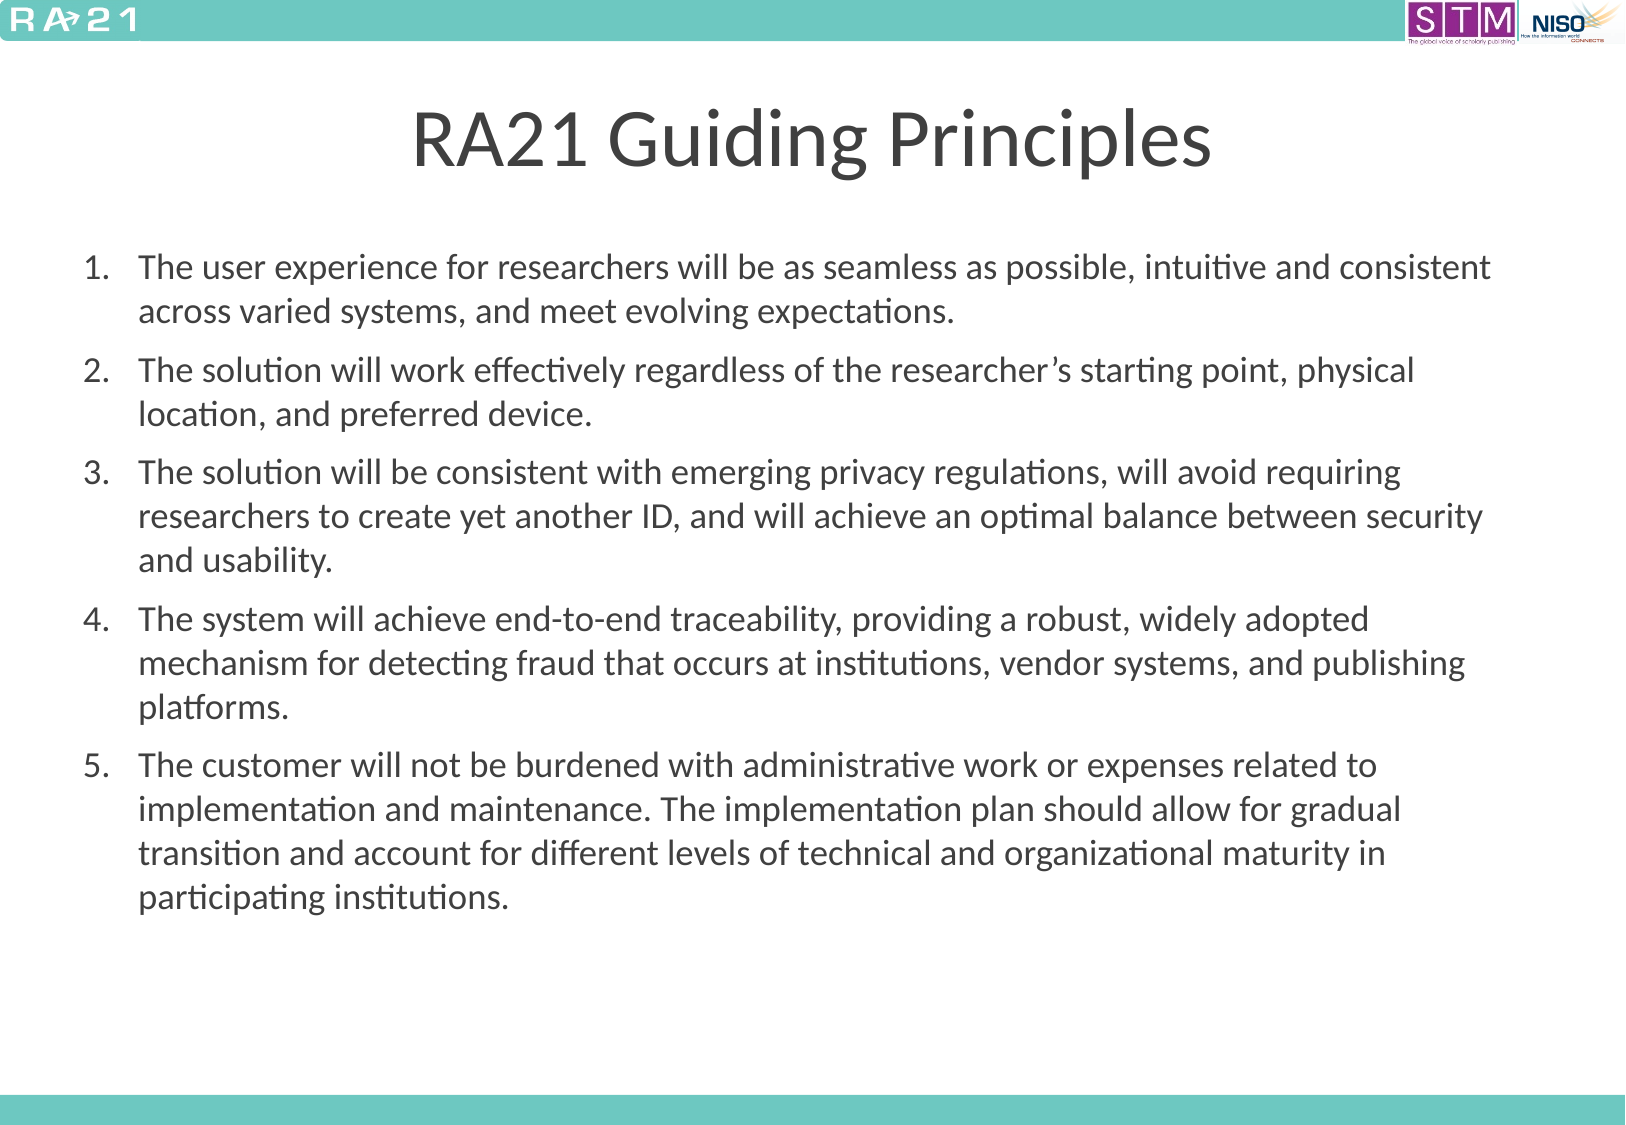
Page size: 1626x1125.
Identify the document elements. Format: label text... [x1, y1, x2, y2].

picture [0, 0, 140, 41]
title RA21 Guiding Principles [80, 75, 1545, 265]
picture [1519, 0, 1625, 44]
picture [1405, 0, 1517, 46]
list The user experience for researchers will be as seamless as possible, intuitive and consistent across varied systems, and meet evolving expectations. The solution will work effectively regardless of the researcher’s starting point, physical location, and preferred device. The solution will be consistent with emerging privacy regulations, will avoid requiring researchers to create yet another ID, and will achieve an optimal balance between security and usability. The system will achieve end-to-end traceability, providing a robust, widely adopted mechanism for detecting fraud that occurs at institutions, vendor systems, and publishing platforms. The customer will not be burdened with administrative work or expenses related to implementation and maintenance. The implementation plan should allow for gradual transition and account for different levels of technical and organizational maturity in participating institutions. [74, 235, 1539, 926]
